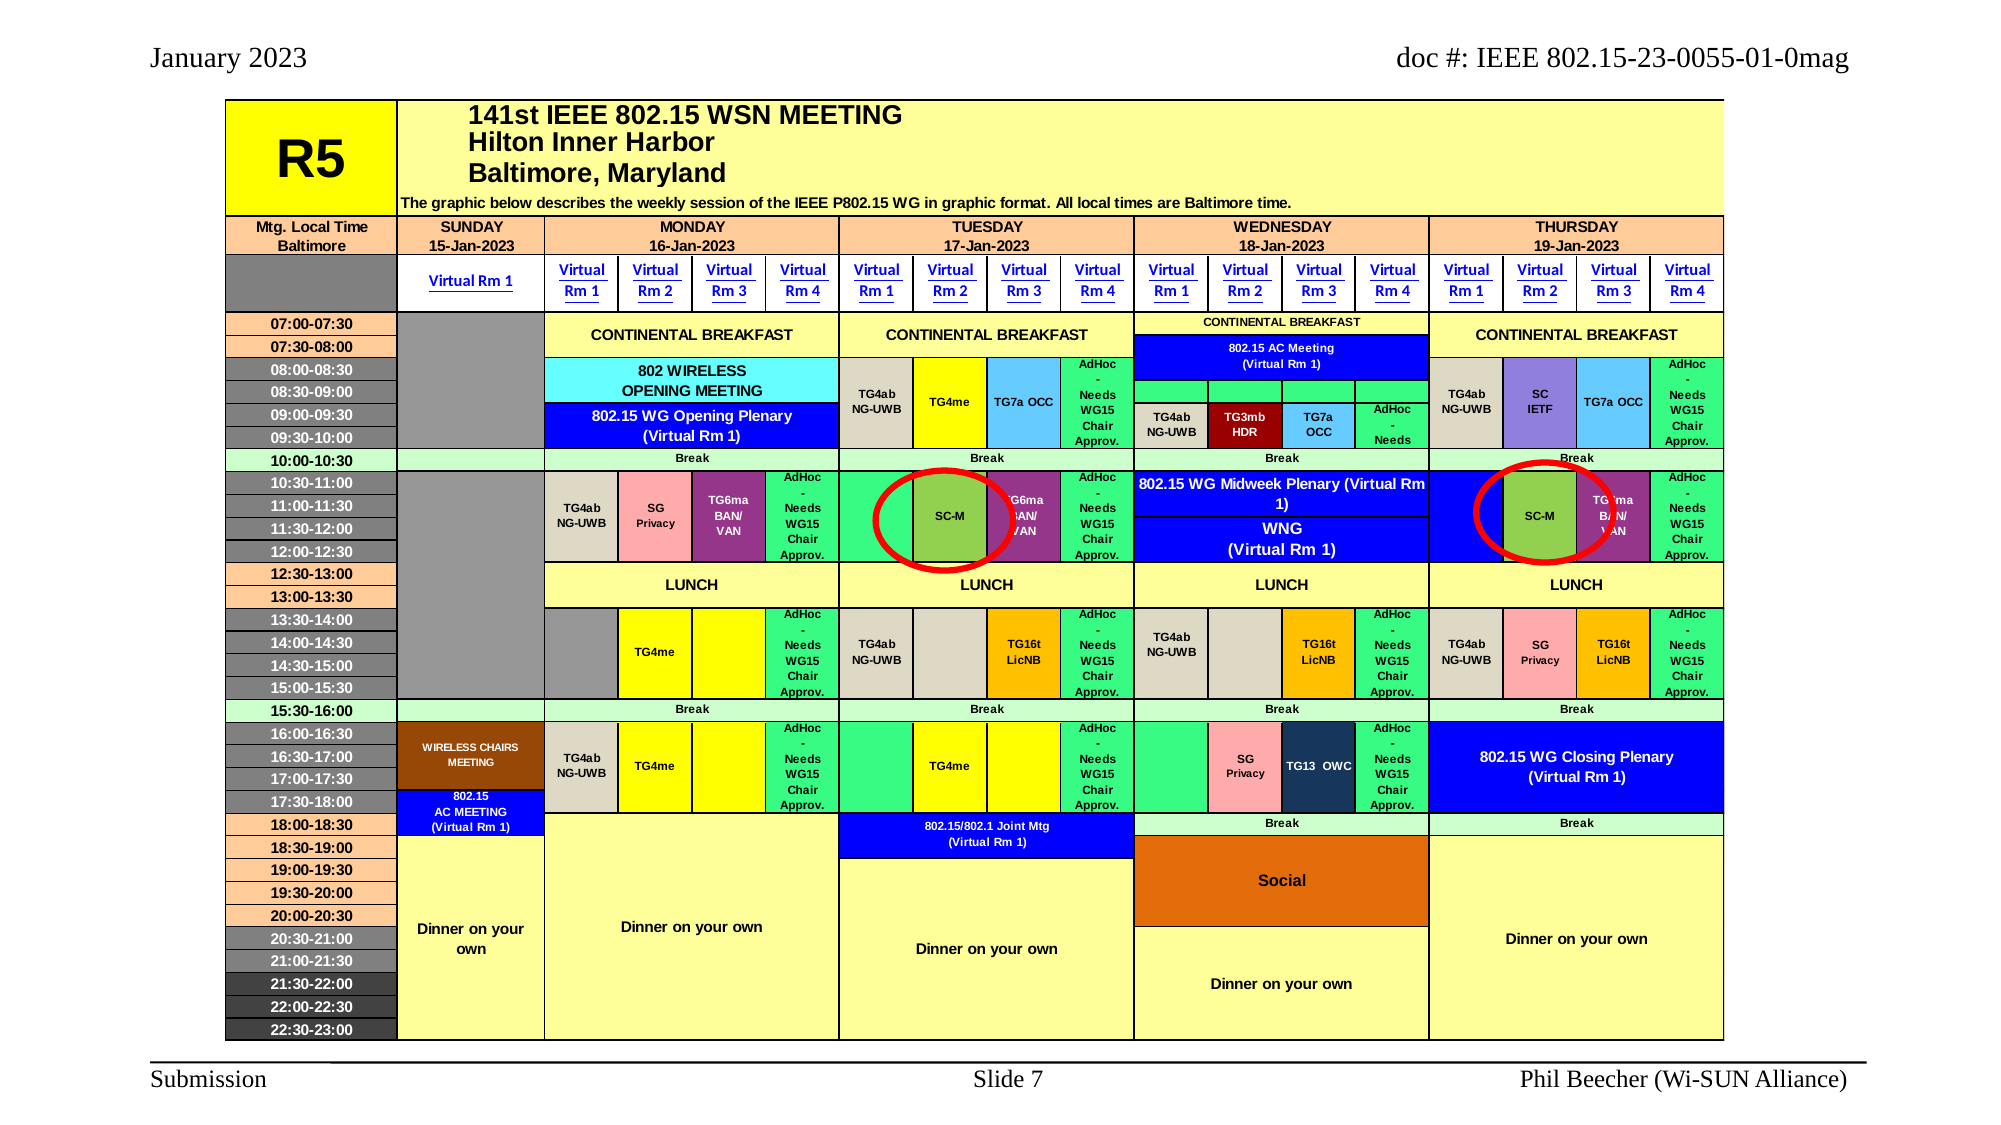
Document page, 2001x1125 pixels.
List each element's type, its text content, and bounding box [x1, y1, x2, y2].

slide_number Slide 7 [964, 1061, 1053, 1093]
picture [224, 99, 1726, 1042]
footer Phil Beecher (Wi-SUN Alliance) [1149, 1062, 1863, 1093]
